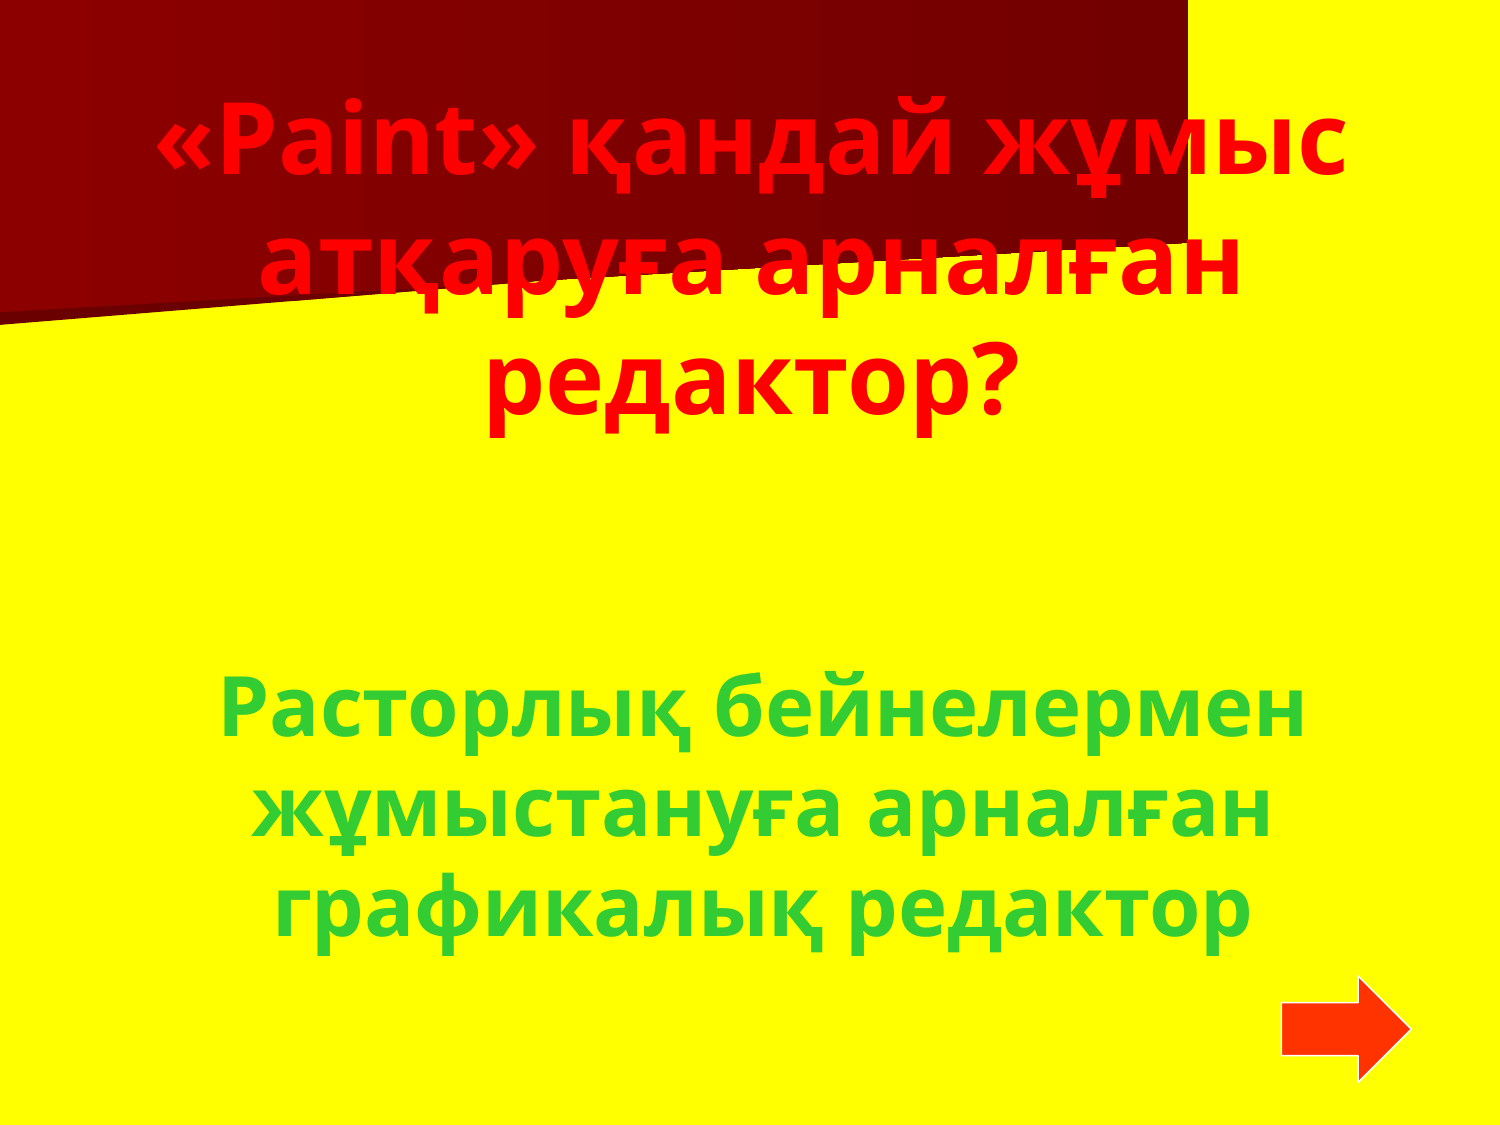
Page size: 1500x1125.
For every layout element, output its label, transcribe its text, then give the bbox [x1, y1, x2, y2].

title «Paint» қандай жұмыс атқаруға арналған редактор? [76, 160, 1427, 349]
list Расторлық бейнелермен жұмыстануға арналған графикалық редактор [88, 645, 1439, 887]
text_box [1281, 976, 1412, 1083]
